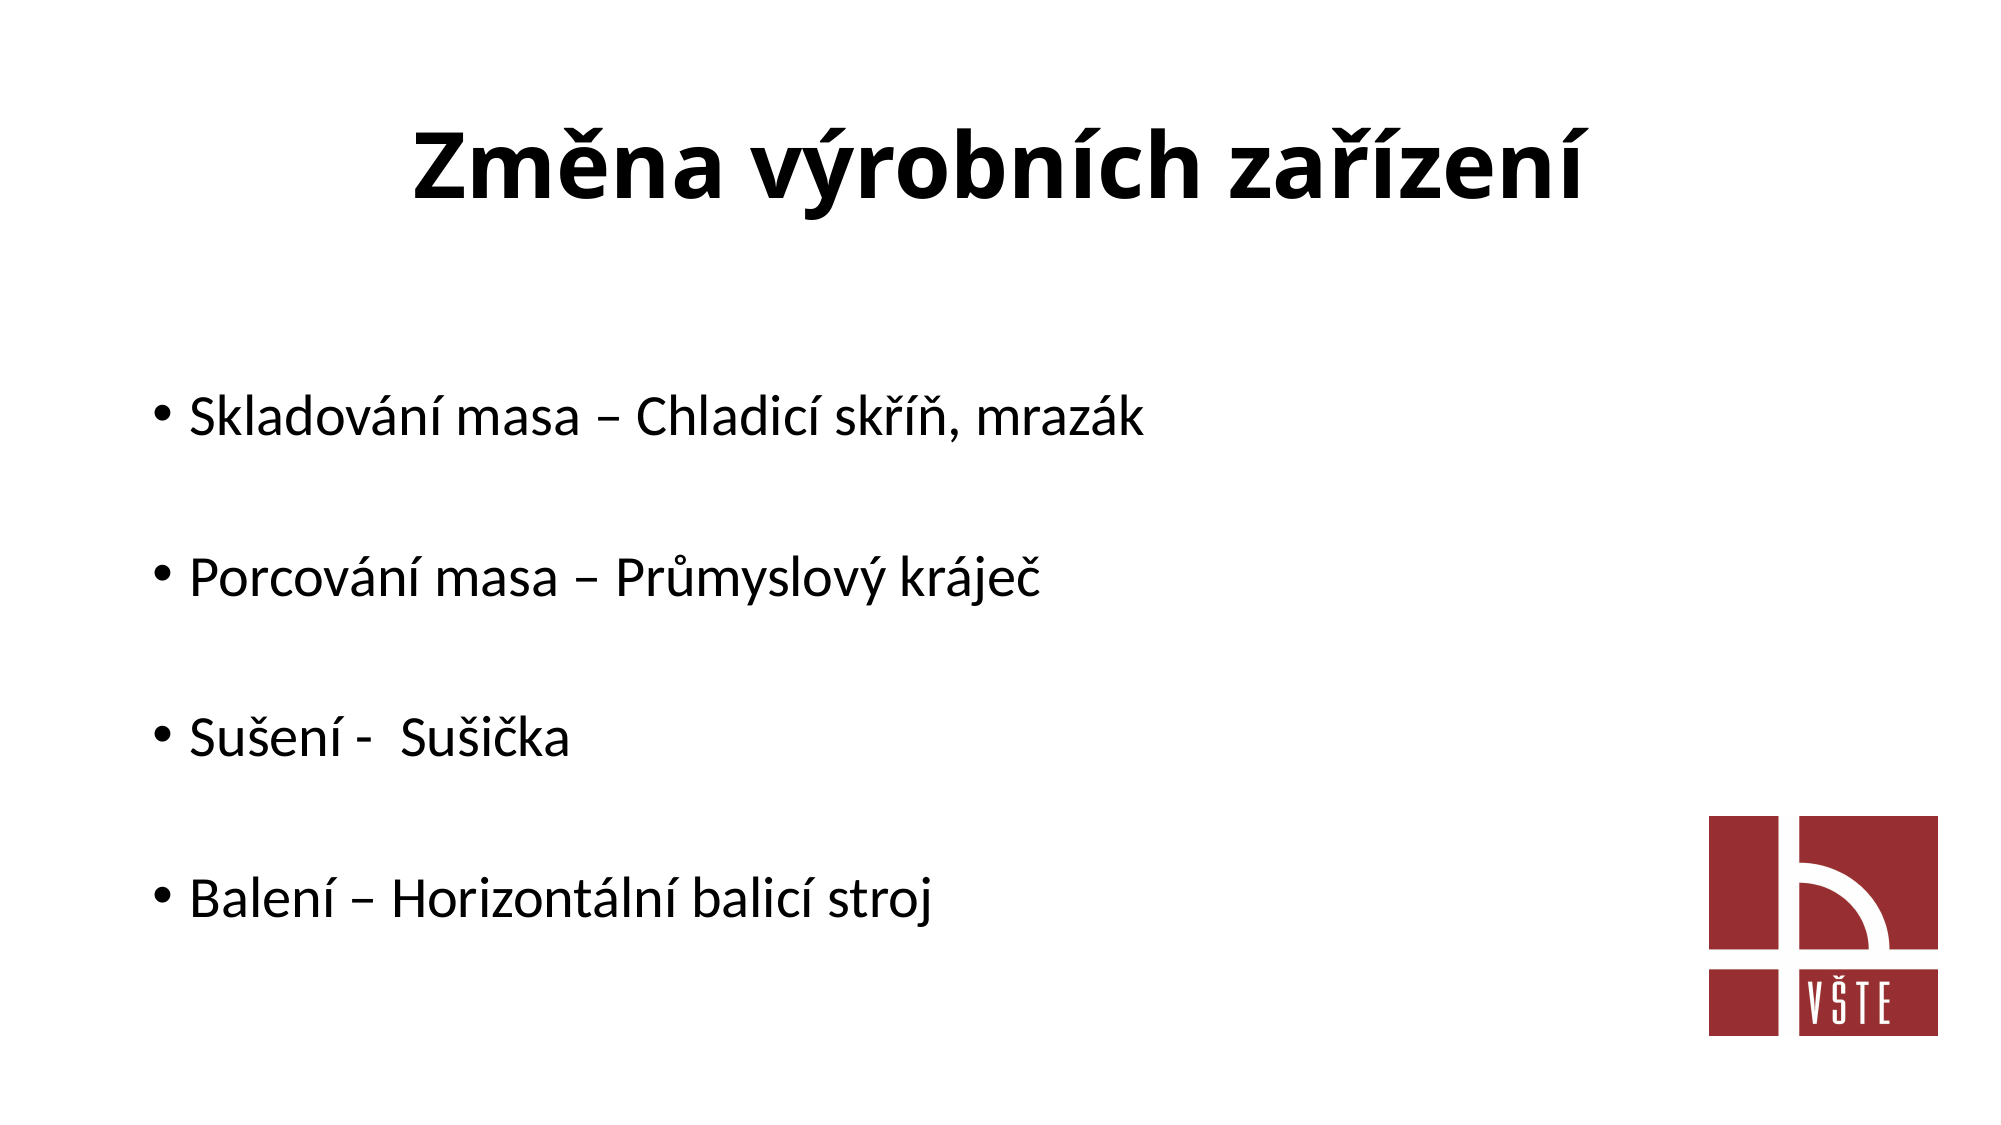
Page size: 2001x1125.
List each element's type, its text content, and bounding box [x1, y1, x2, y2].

title Změna výrobních zařízení [137, 59, 1863, 278]
picture [1709, 816, 1938, 1036]
list Skladování masa – Chladicí skříň, mrazák Porcování masa – Průmyslový kráječ Sušení - Sušička Balení – Horizontální balicí stroj [137, 299, 1863, 1014]
